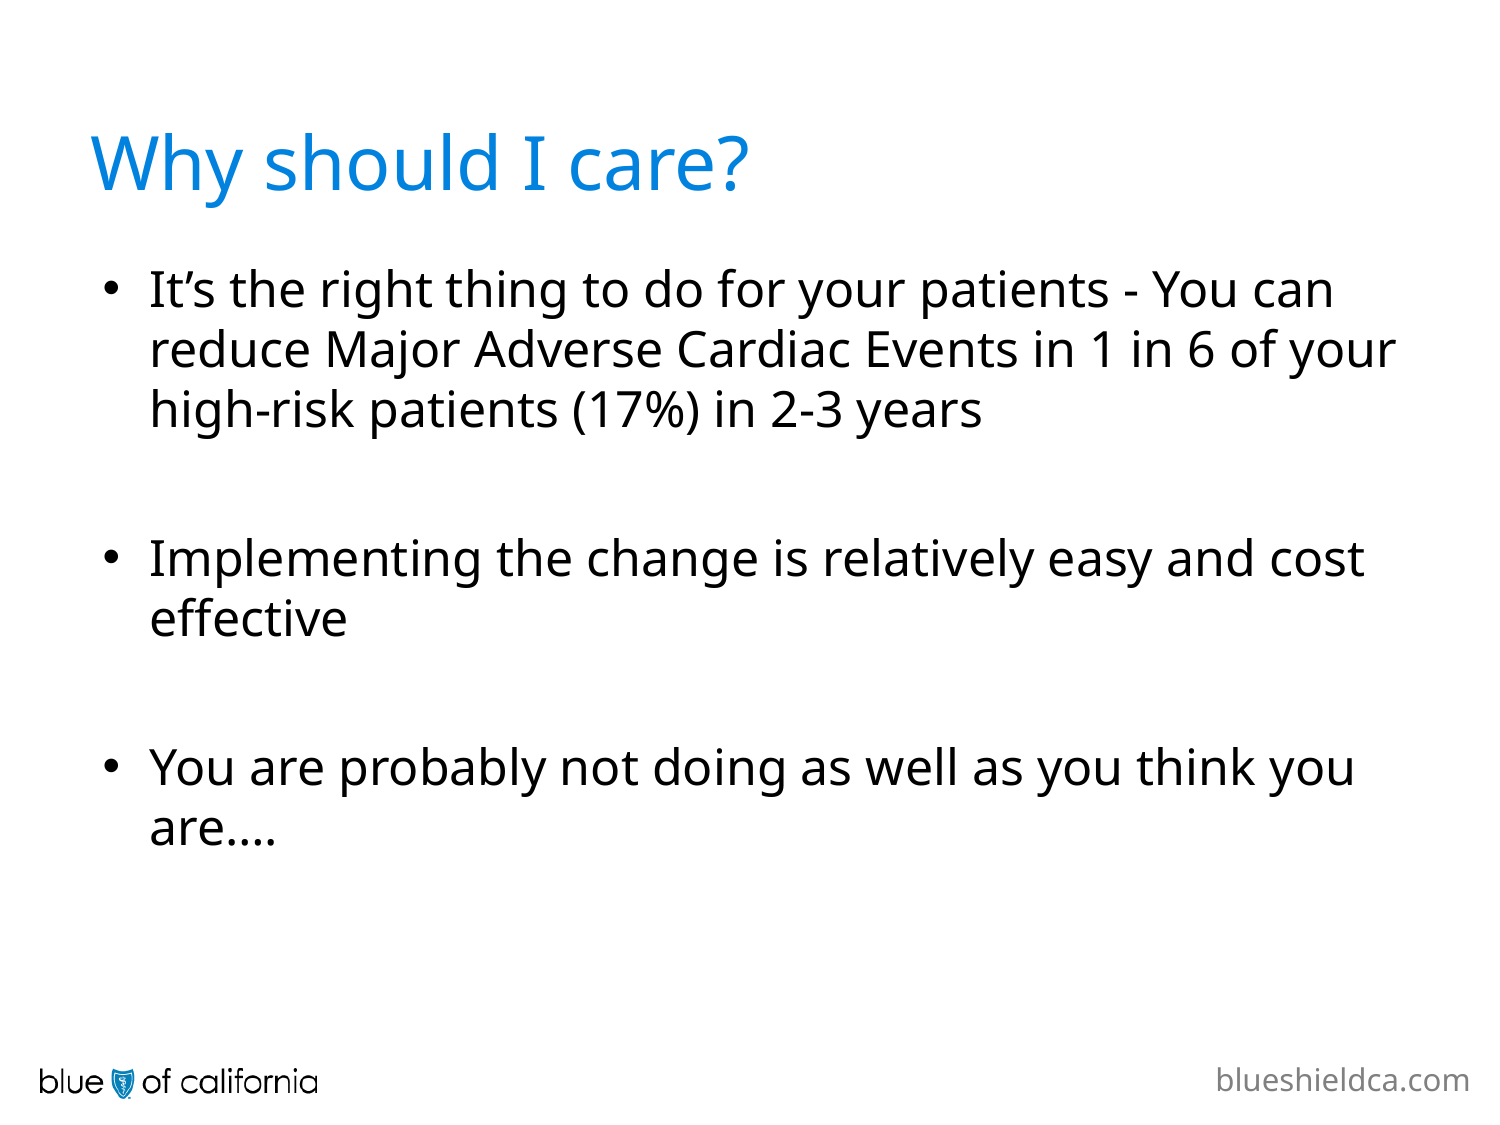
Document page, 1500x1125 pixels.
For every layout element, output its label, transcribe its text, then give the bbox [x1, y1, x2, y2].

picture [115, 1068, 317, 1099]
title Why should I care? [74, 36, 1426, 213]
list It’s the right thing to do for your patients - You can reduce Major Adverse Cardiac Events in 1 in 6 of your high-risk patients (17%) in 2-3 years Implementing the change is relatively easy and cost effective You are probably not doing as well as you think you are…. [87, 249, 1438, 1006]
picture [120, 1078, 125, 1086]
picture [40, 1068, 119, 1099]
